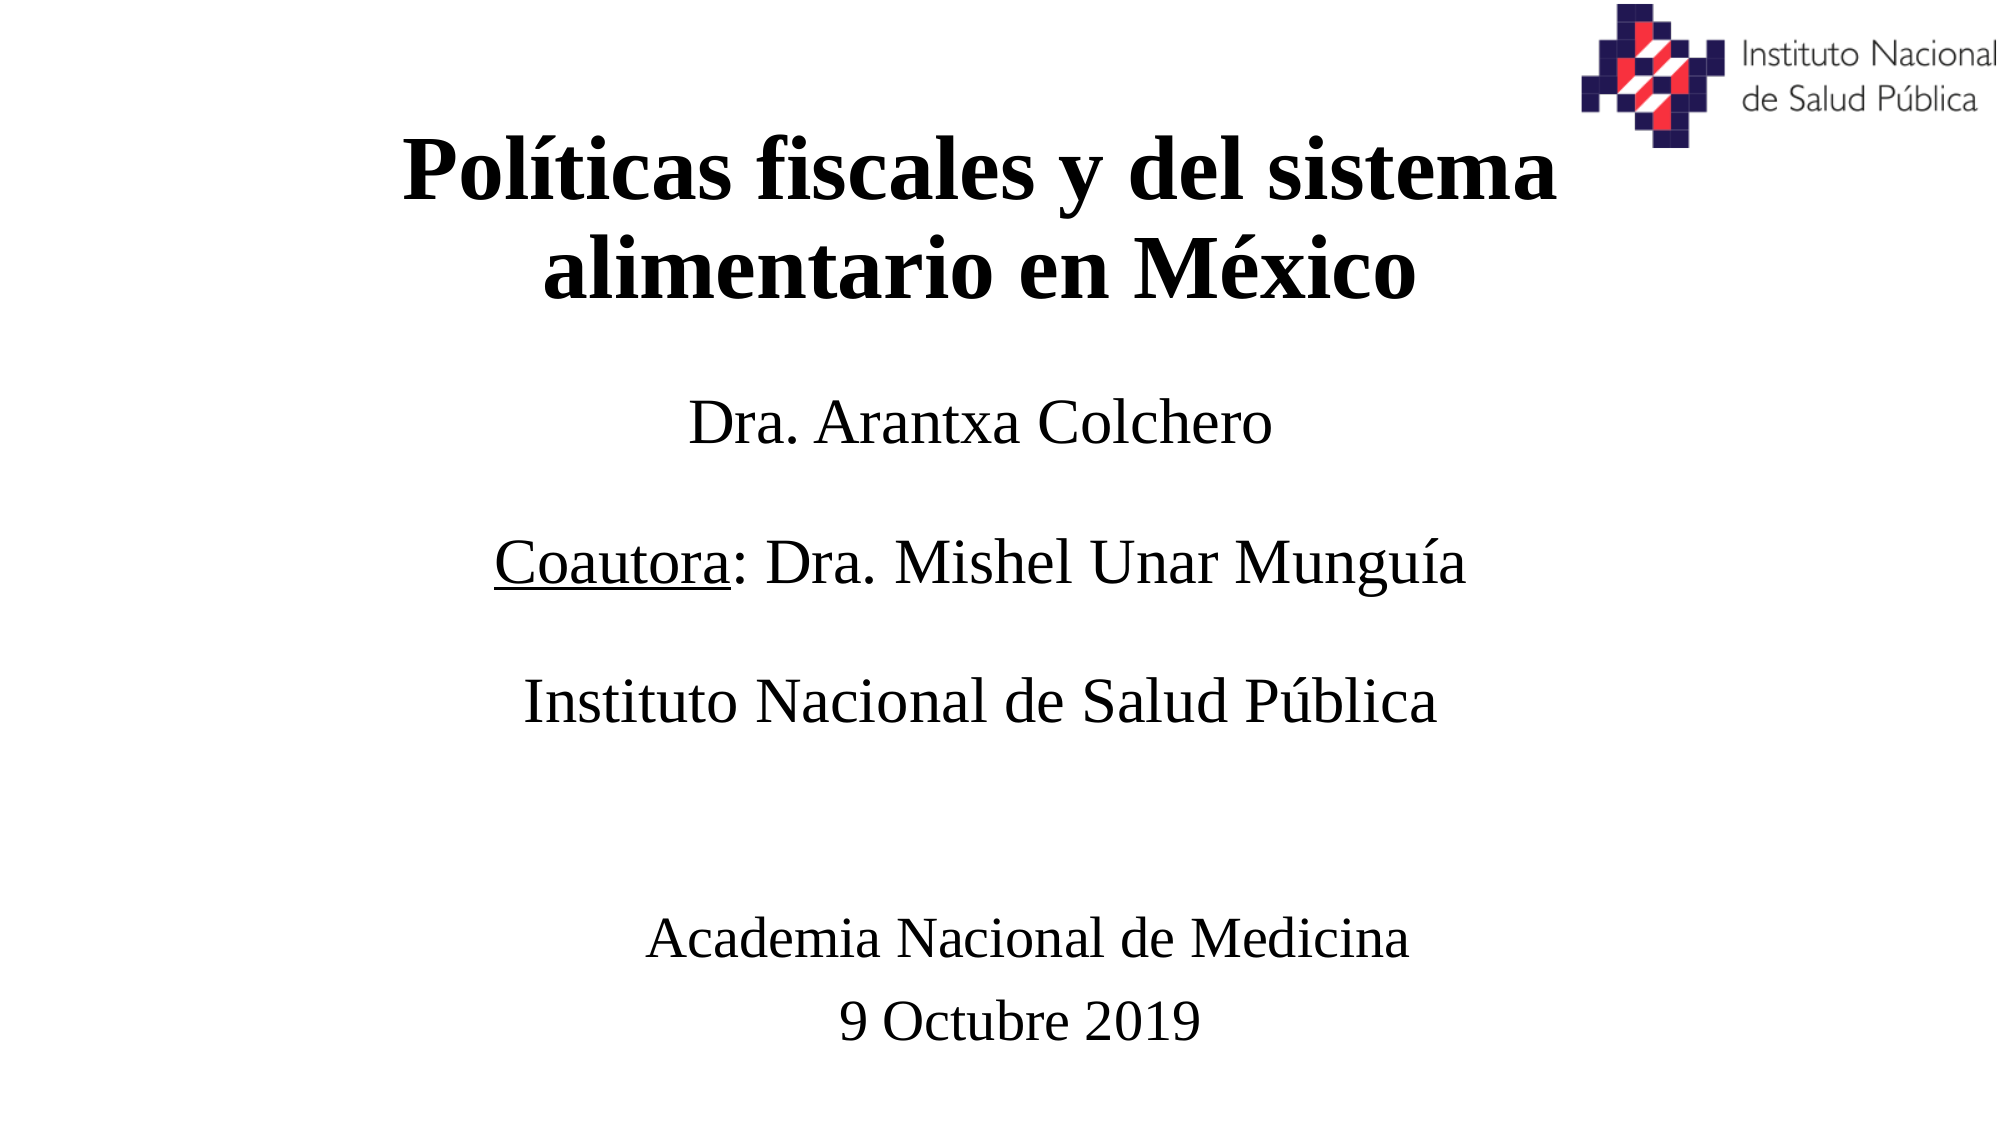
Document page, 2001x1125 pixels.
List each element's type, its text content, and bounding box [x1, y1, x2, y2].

picture [1579, 0, 2000, 152]
subtitle Academia Nacional de Medicina 9 Octubre 2019 [176, 899, 1865, 1080]
title Políticas fiscales y del sistema alimentario en México Dra. Arantxa Colchero Coautora: Dra. Mishel Unar Munguía Instituto Nacional de Salud Pública [176, 0, 1786, 844]
